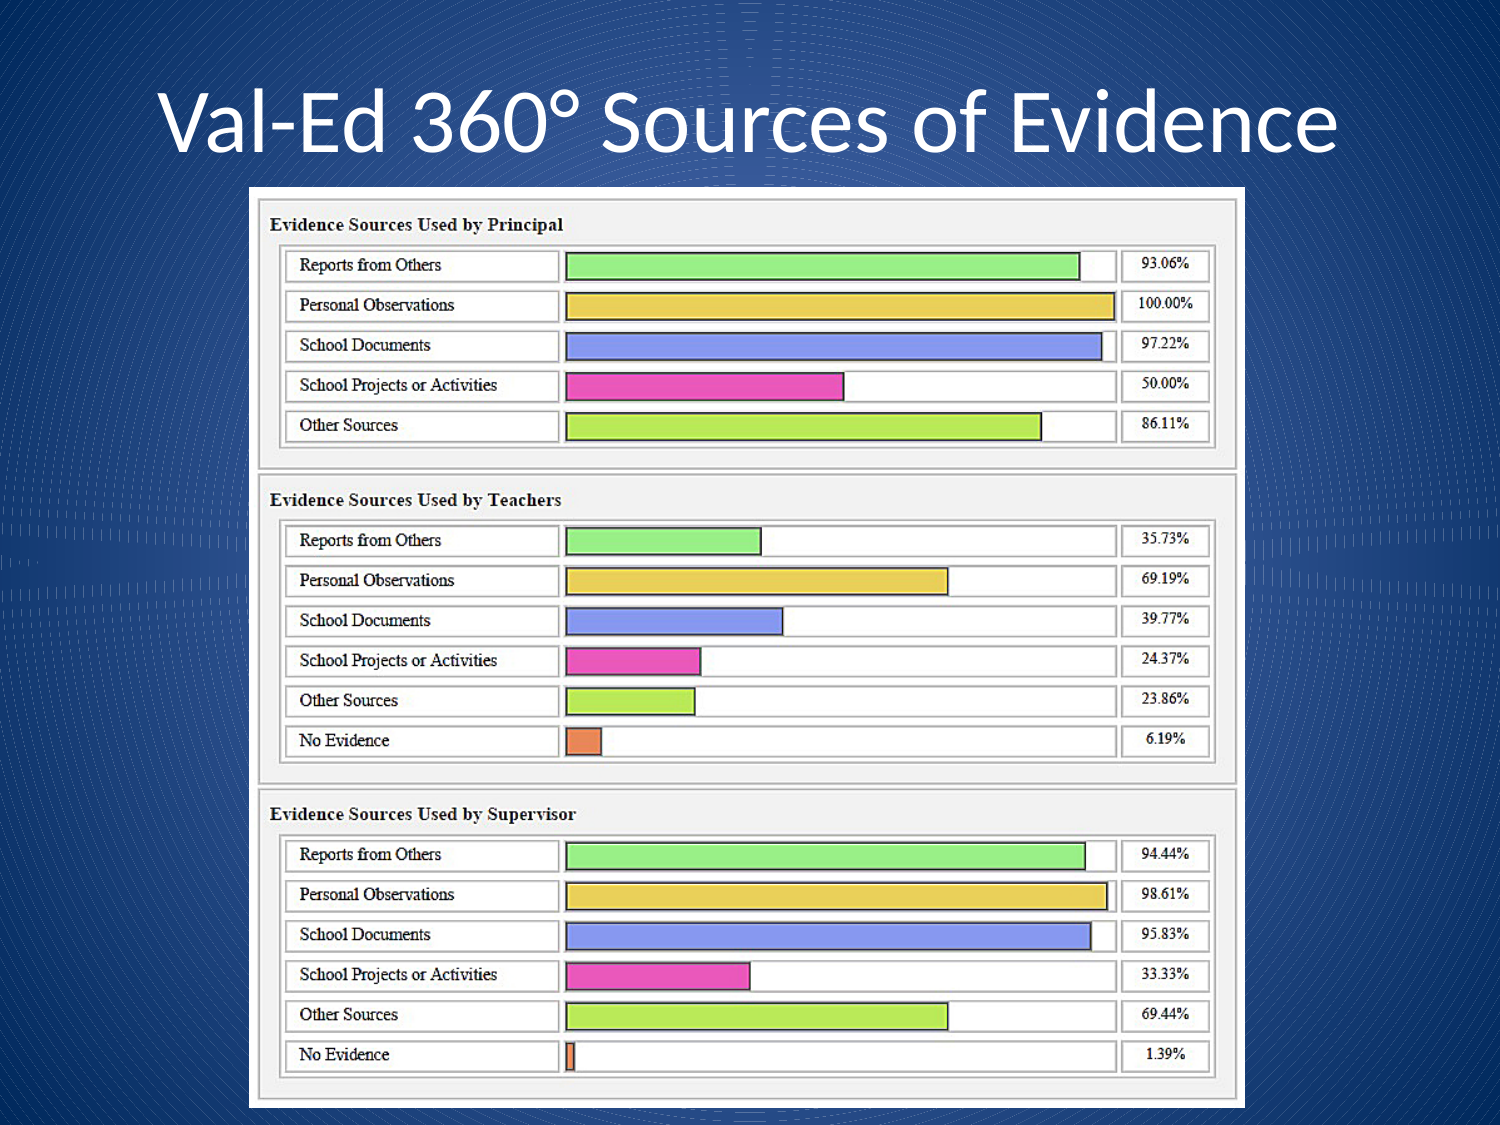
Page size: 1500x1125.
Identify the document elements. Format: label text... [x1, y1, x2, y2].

title Val-Ed 360° Sources of Evidence [75, 45, 1425, 188]
picture [249, 187, 1245, 1108]
